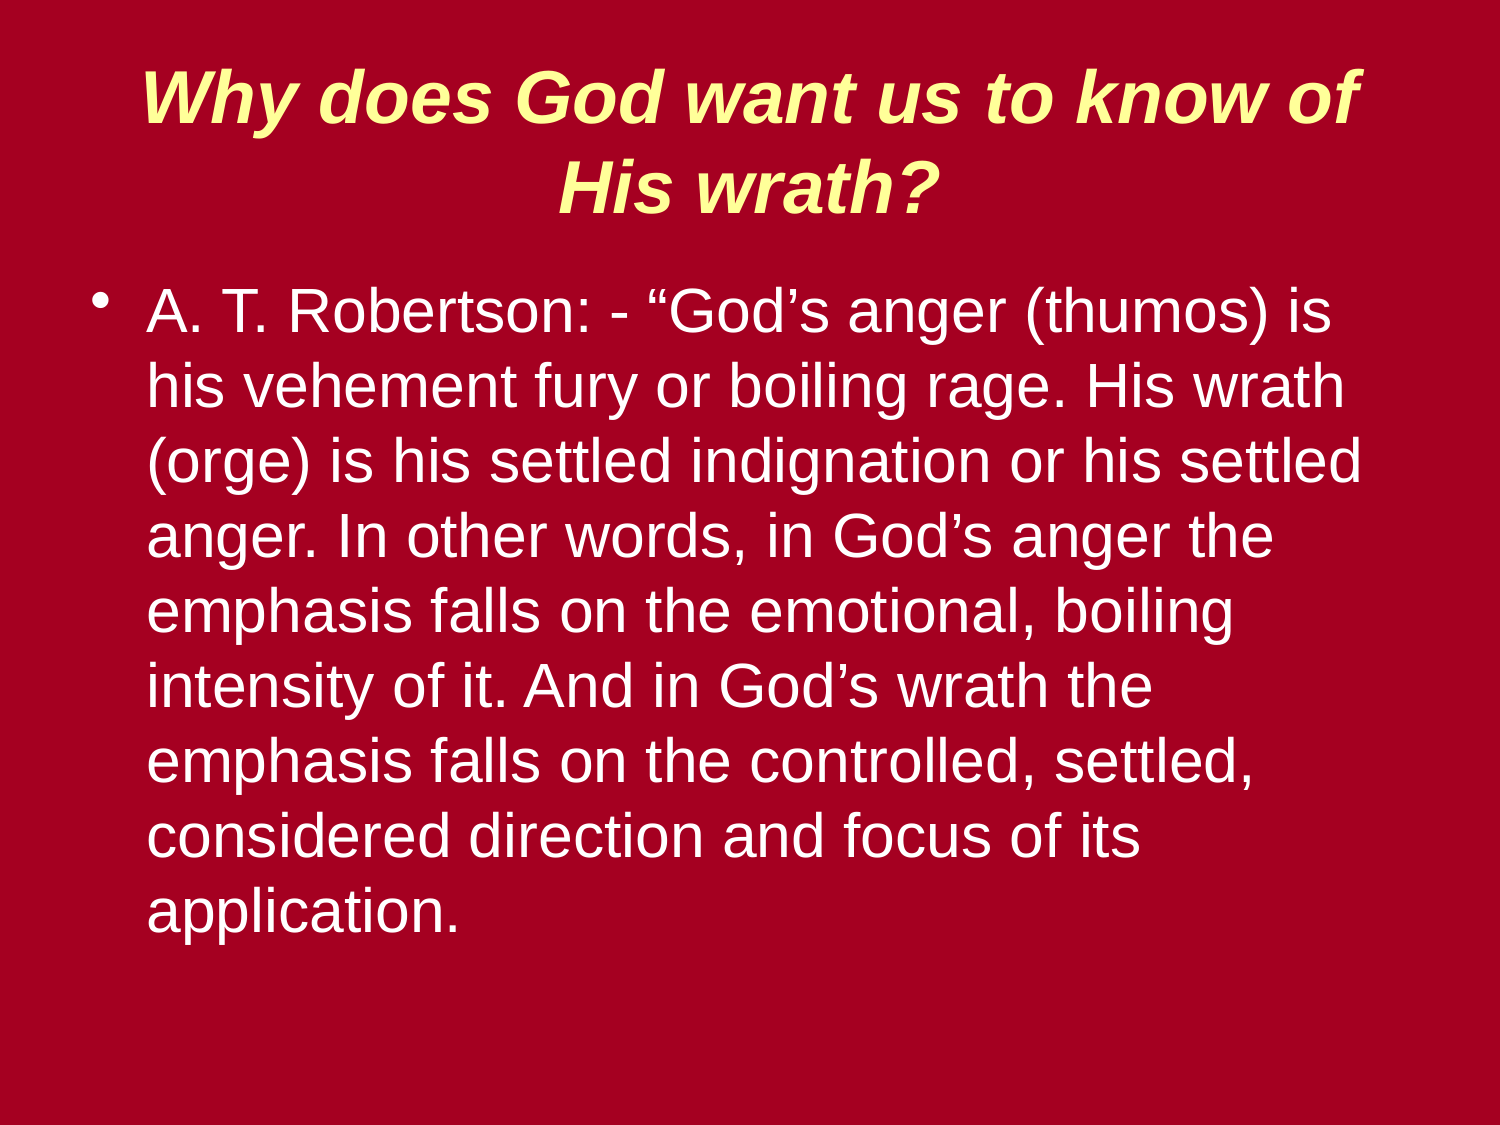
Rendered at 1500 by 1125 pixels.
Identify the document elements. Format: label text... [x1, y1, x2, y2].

title Why does God want us to know of His wrath? [75, 45, 1425, 233]
list A. T. Robertson: - “God’s anger (thumos) is his vehement fury or boiling rage. His wrath (orge) is his settled indignation or his settled anger. In other words, in God’s anger the emphasis falls on the emotional, boiling intensity of it. And in God’s wrath the emphasis falls on the controlled, settled, considered direction and focus of its application. [75, 262, 1425, 1005]
